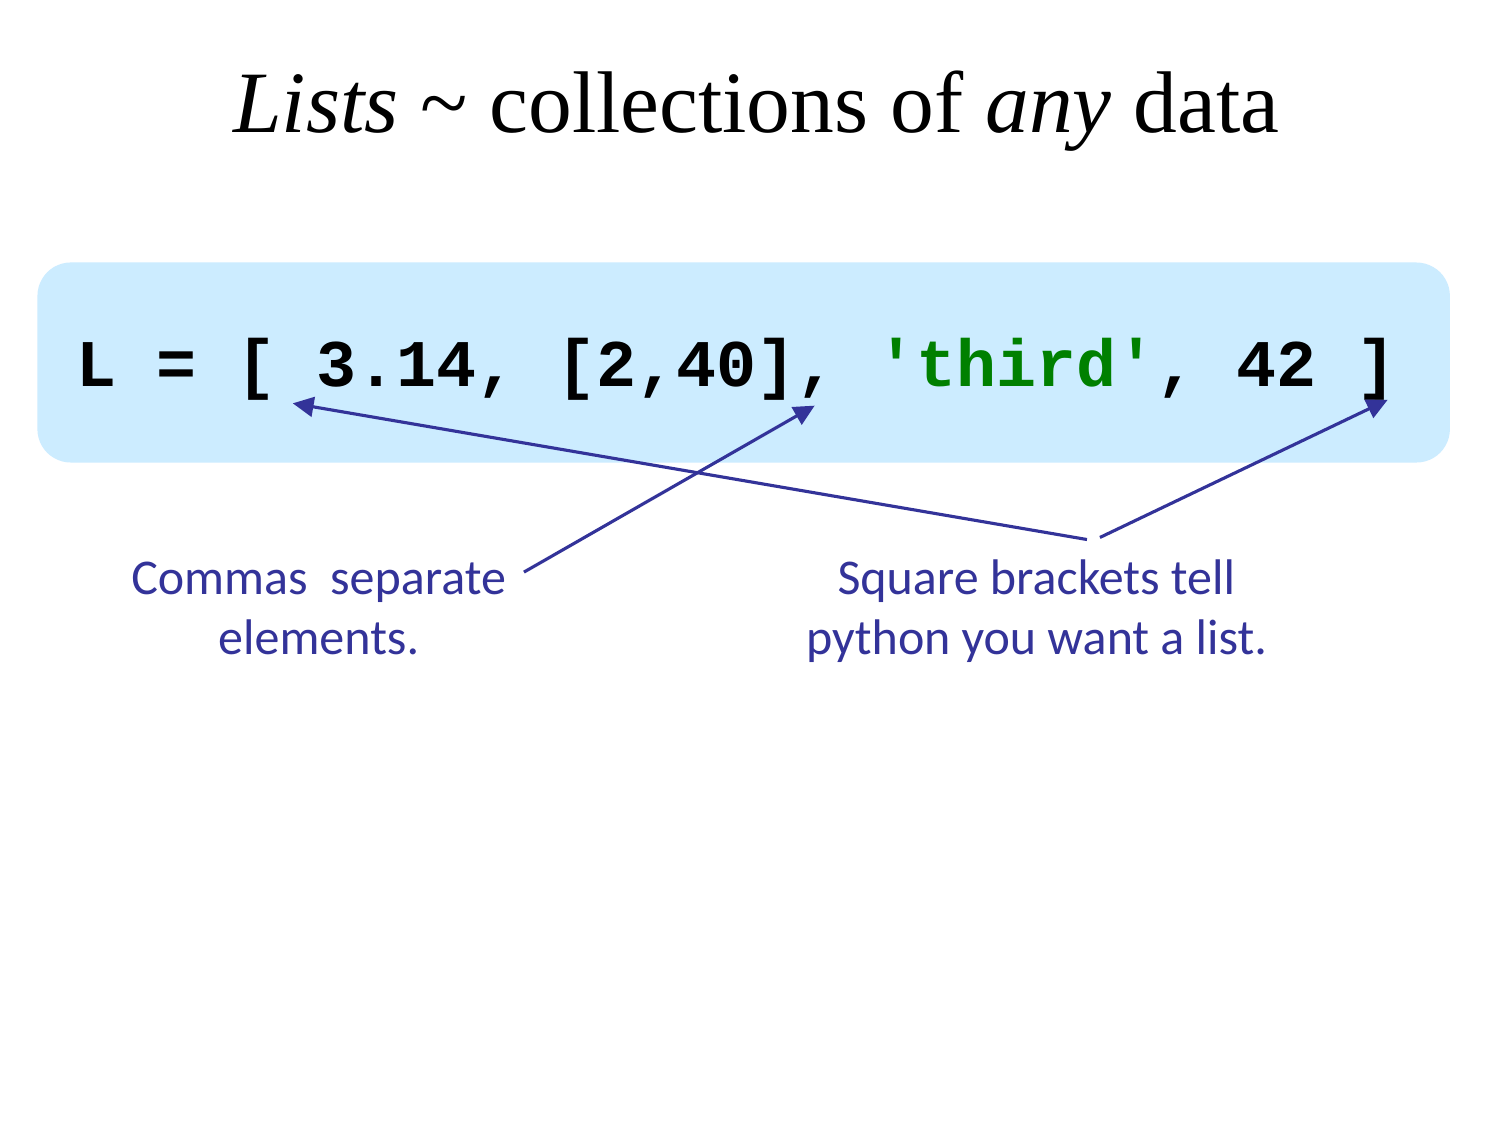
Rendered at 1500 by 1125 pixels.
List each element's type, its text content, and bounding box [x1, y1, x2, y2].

text_box [717, 408, 1368, 463]
text_box [1259, 408, 1450, 463]
text_box Commas separate elements. [62, 537, 575, 673]
text_box [1099, 399, 1388, 538]
text_box Square brackets tell python you want a list. [787, 537, 1286, 673]
text_box Lists ~ collections of any data [174, 37, 1338, 158]
text_box [37, 408, 634, 463]
text_box [327, 408, 796, 463]
text_box [292, 396, 1087, 540]
text_box L = [ 3.14, [2,40], 'third', 42 ] [37, 312, 1475, 408]
text_box [37, 262, 1450, 312]
text_box [698, 408, 814, 472]
